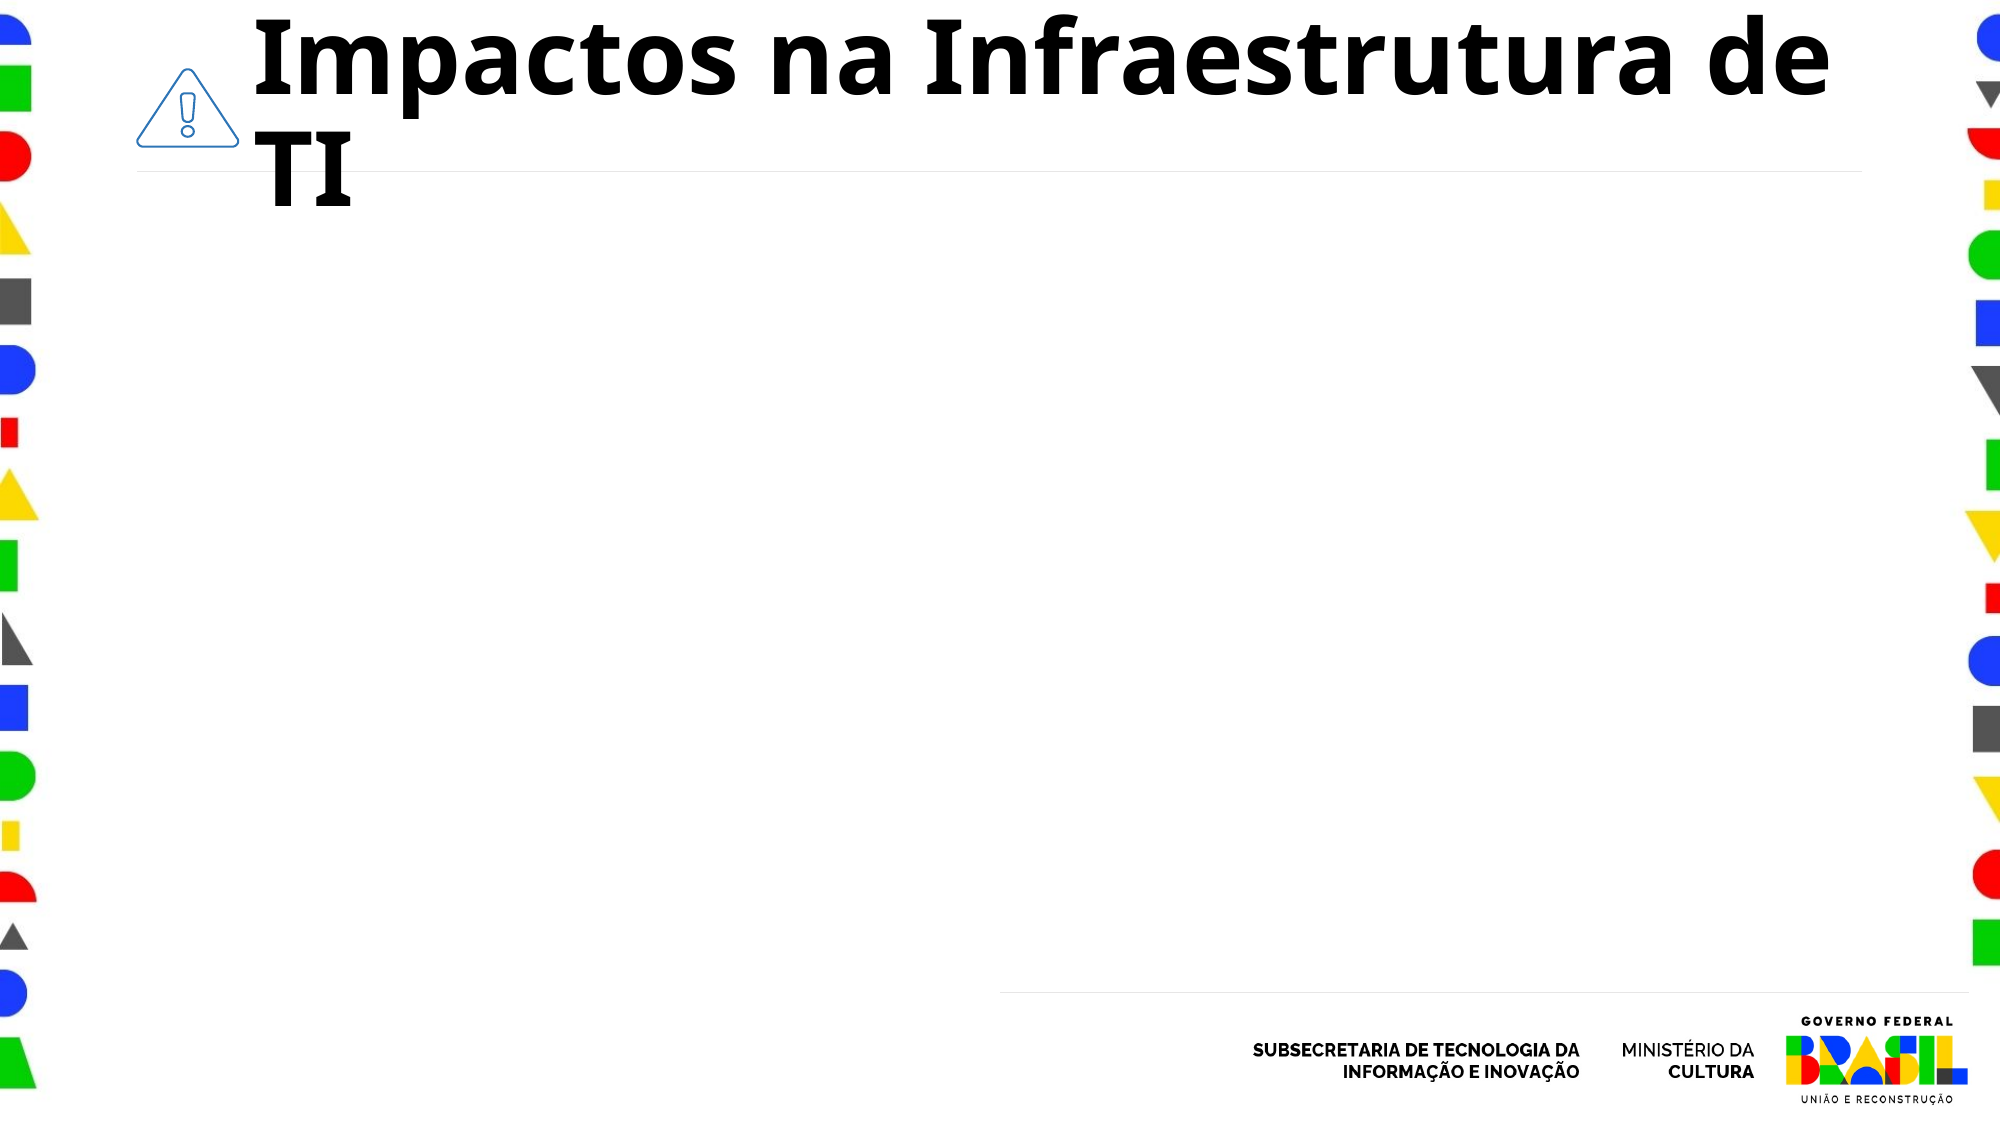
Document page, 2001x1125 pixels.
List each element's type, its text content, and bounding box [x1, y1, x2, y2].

text_box [136, 68, 240, 148]
text_box Impactos na Infraestrutura de TI [238, 59, 1871, 174]
picture [0, 0, 2000, 1125]
